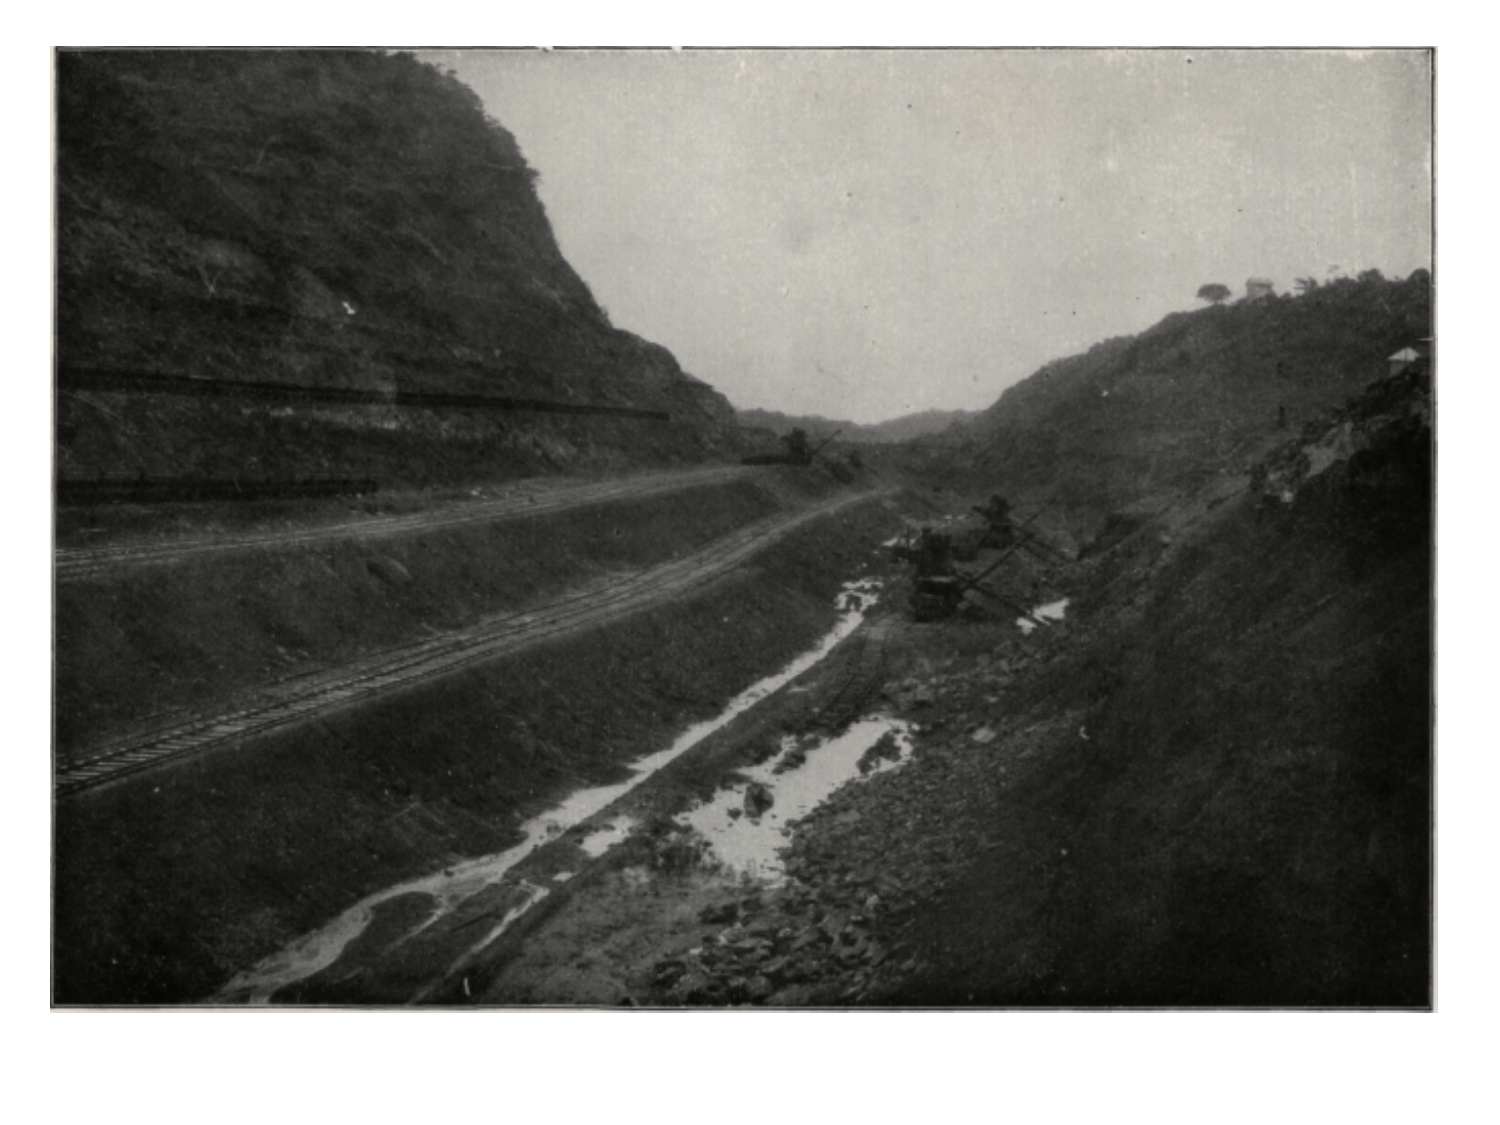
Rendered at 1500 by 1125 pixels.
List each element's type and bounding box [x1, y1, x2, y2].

list [49, 45, 1438, 1013]
